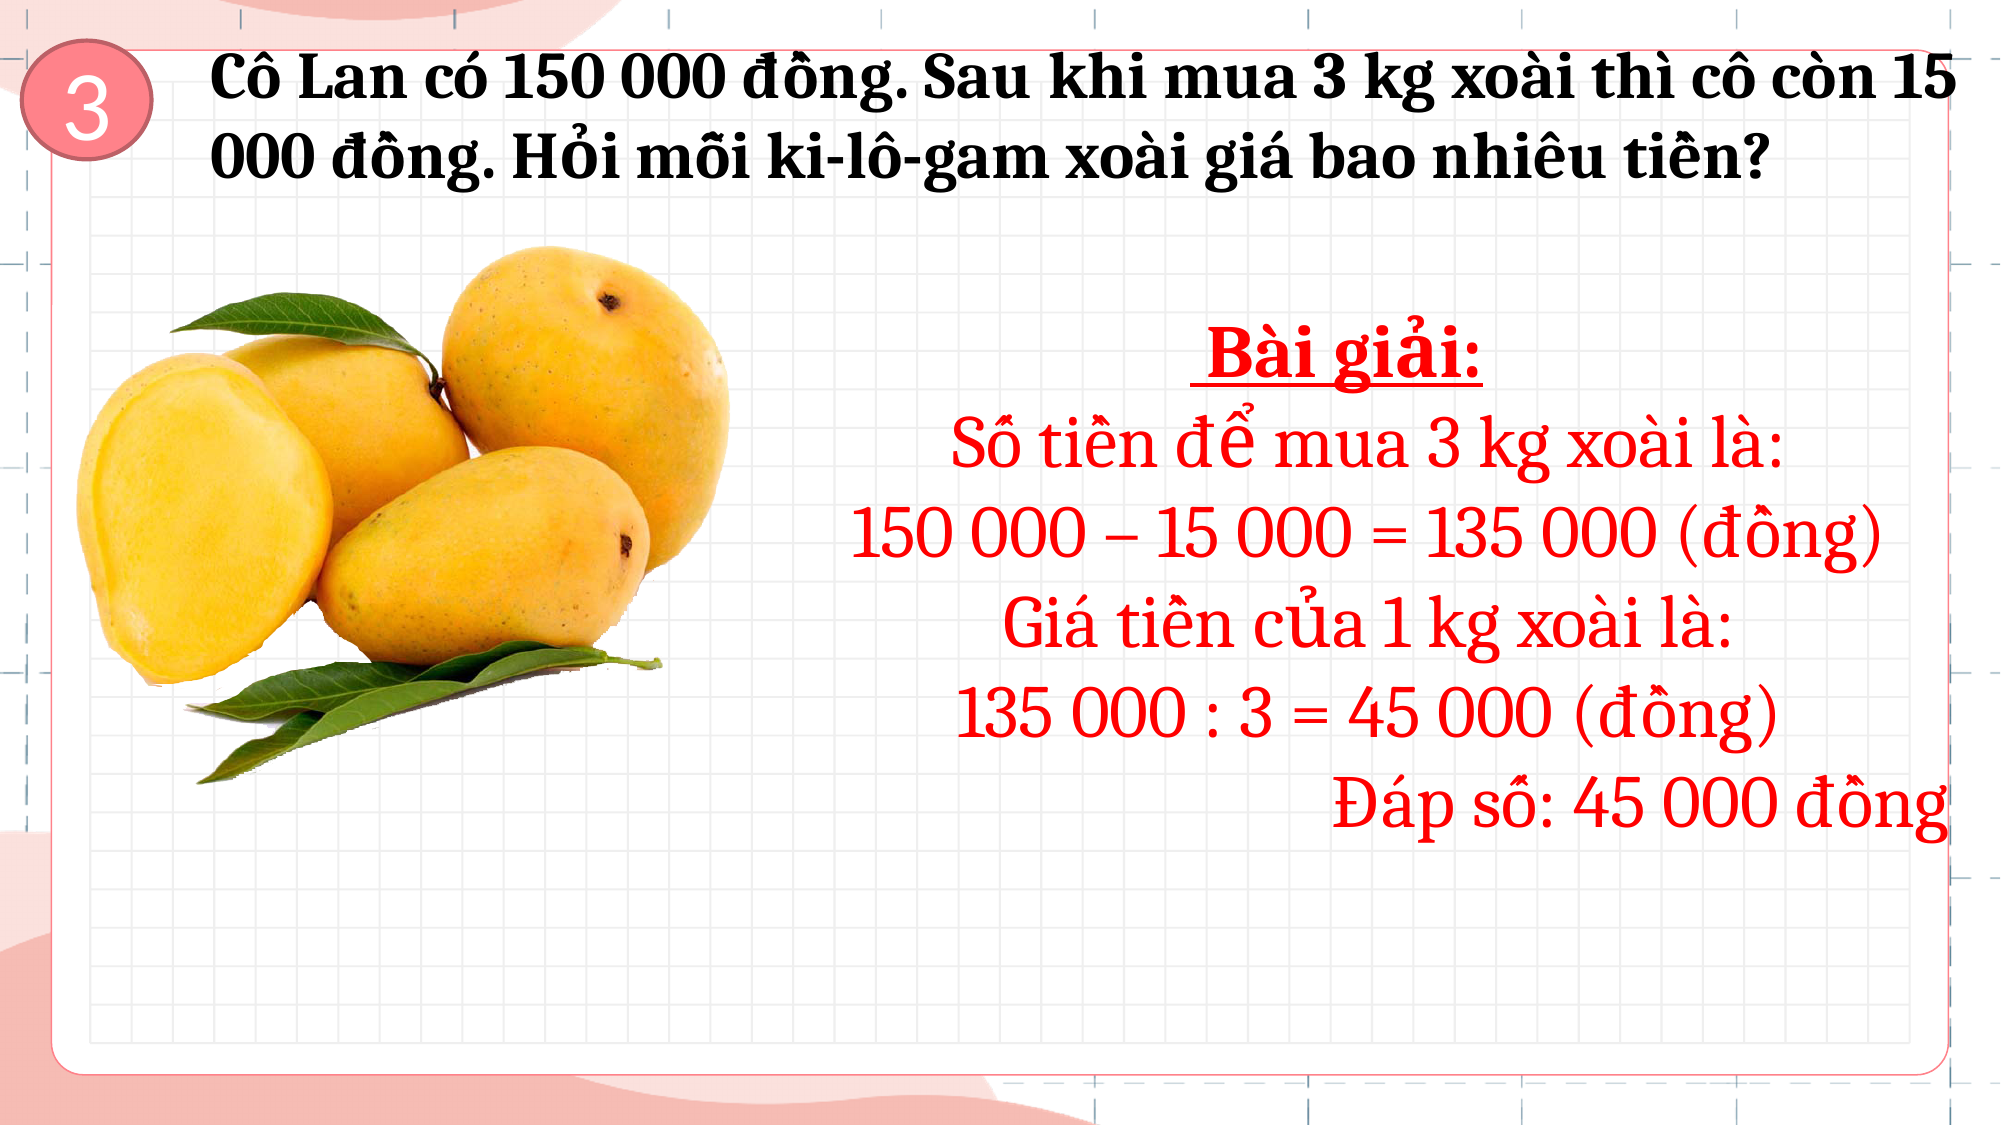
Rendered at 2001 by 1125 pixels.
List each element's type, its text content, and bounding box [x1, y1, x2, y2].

text_box Bài giải: Số tiền để mua 3 kg xoài là: 150 000 – 15 000 = 135 000 (đồng) Giá tiền của 1 kg xoài là: 135 000 : 3 = 45 000 (đồng) Đáp số: 45 000 đồng [709, 295, 1964, 850]
text_box Cô Lan có 150 000 đồng. Sau khi mua 3 kg xoài thì cô còn 15 000 đồng. Hỏi mỗi ki-lô-gam xoài giá bao nhiêu tiền? [195, 24, 1975, 200]
picture [0, 0, 2001, 1125]
text_box 3 [19, 38, 154, 162]
